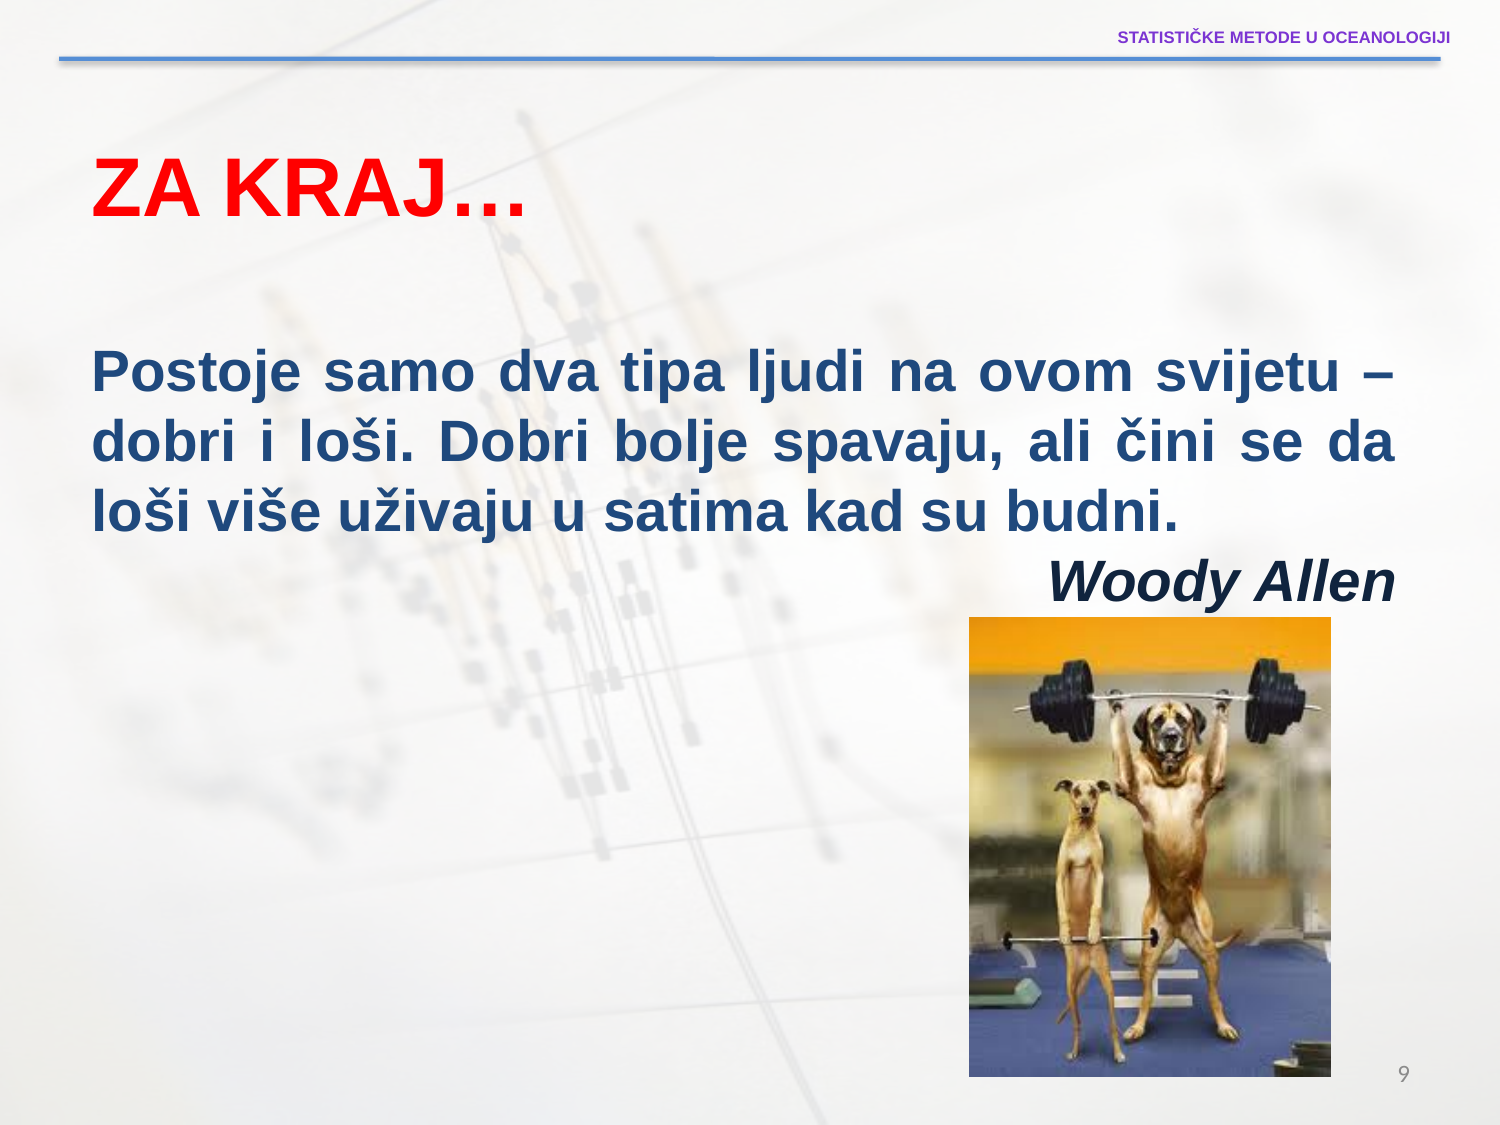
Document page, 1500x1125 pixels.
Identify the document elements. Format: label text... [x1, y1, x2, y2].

text_box ZA KRAJ… Postoje samo dva tipa ljudi na ovom svijetu – dobri i loši. Dobri bolje spavaju, ali čini se da loši više uživaju u satima kad su budni. Woody Allen [76, 125, 1412, 691]
slide_number 9 [1074, 1042, 1425, 1103]
text_box [59, 56, 1441, 61]
text_box Statističke metode u oceanologiji [1102, 19, 1466, 54]
picture [969, 617, 1331, 1077]
